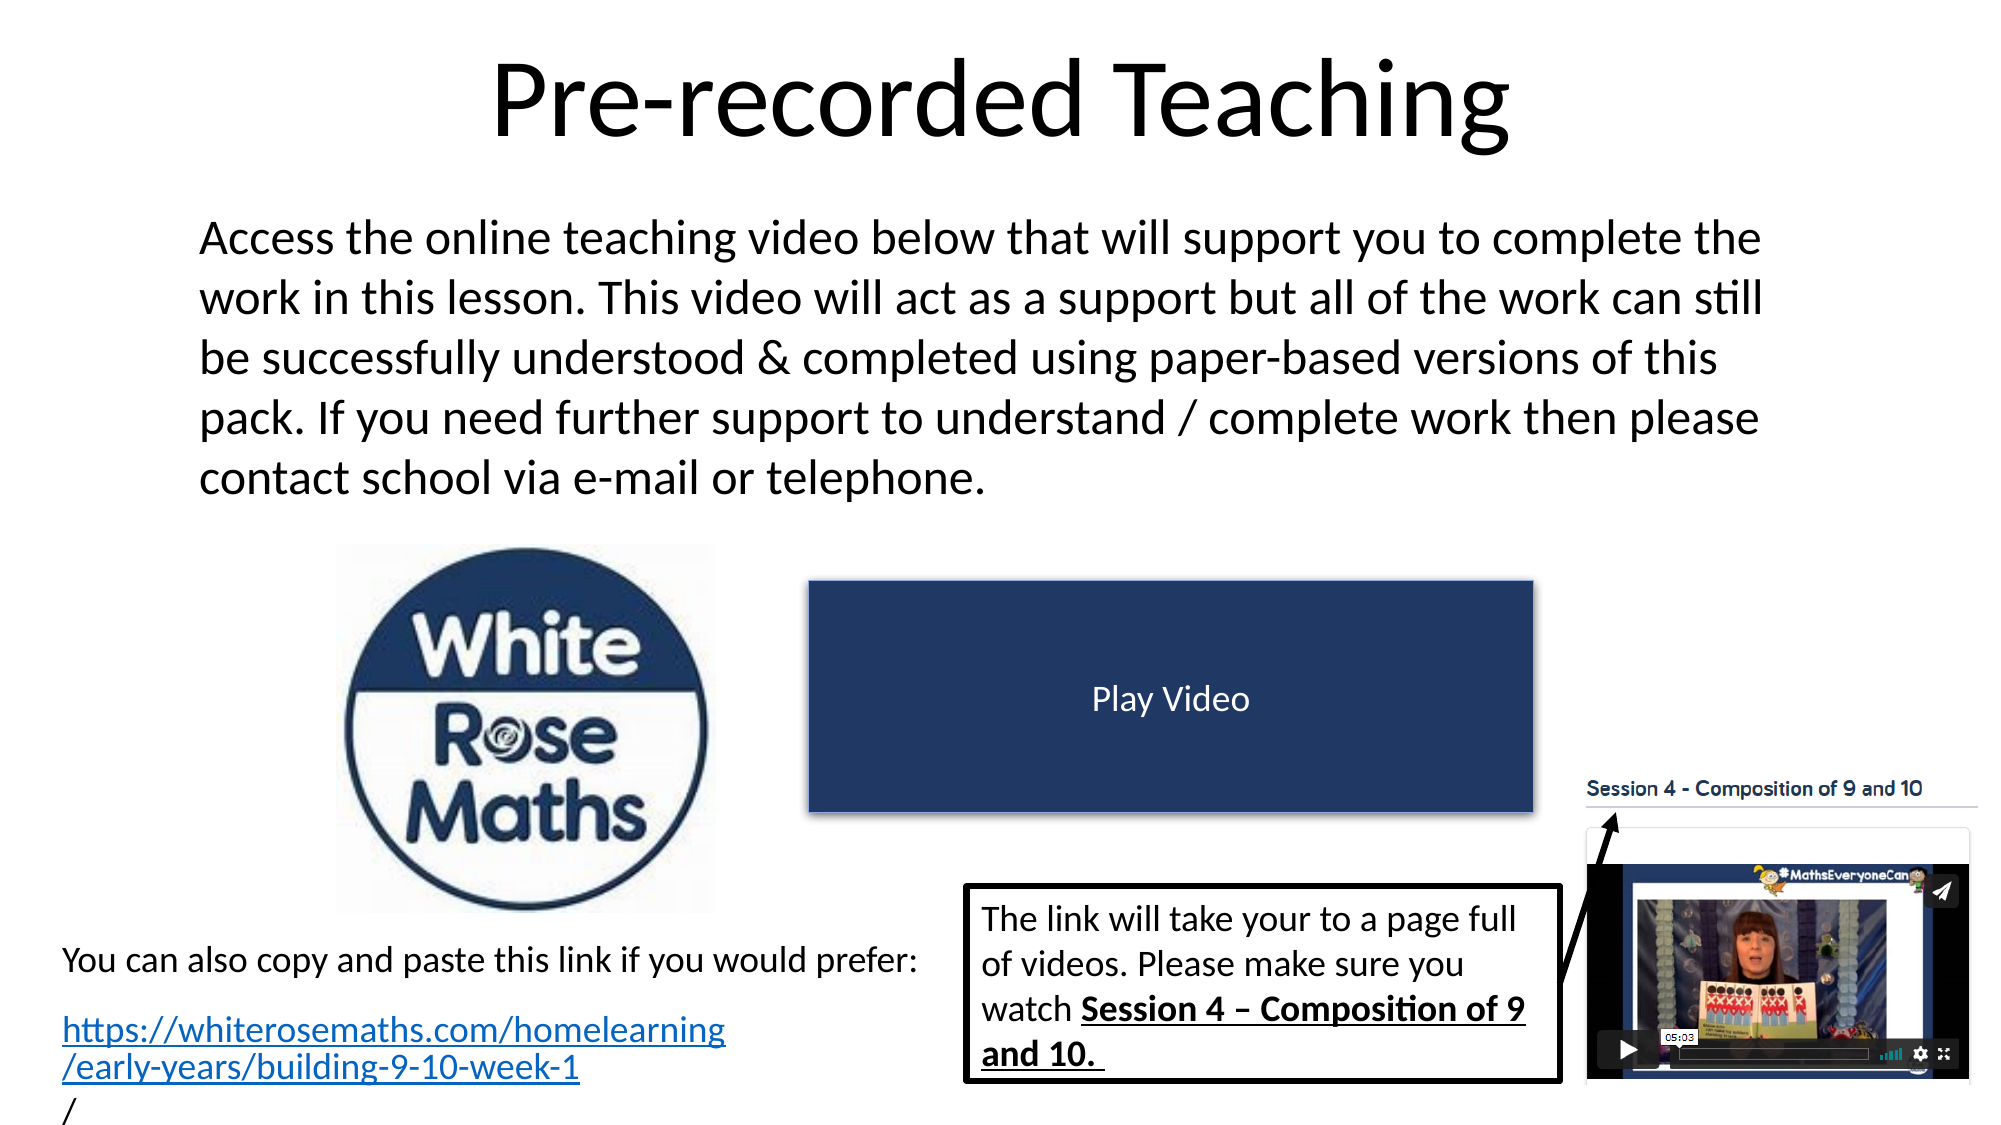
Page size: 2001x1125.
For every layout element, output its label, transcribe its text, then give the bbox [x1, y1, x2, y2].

text_box You can also copy and paste this link if you would prefer: [47, 928, 950, 988]
picture [336, 544, 716, 913]
text_box Play Video [808, 580, 1534, 813]
text_box https://whiterosemaths.com/homelearning/early-years/building-9-10-week-1/ [47, 997, 750, 1125]
text_box Pre-recorded Teaching [475, 16, 1528, 167]
text_box Access the online teaching video below that will support you to complete the work in this lesson. This video will act as a support but all of the work can still be successfully understood & completed using paper-based versions of this pack. If you need further support to understand / complete work then please contact school via e-mail or telephone. [184, 197, 1818, 512]
picture [1580, 774, 1978, 1085]
text_box The link will take your to a page full of videos. Please make sure you watch Session 4 – Composition of 9 and 10. [966, 886, 1560, 1081]
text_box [1559, 812, 1616, 962]
